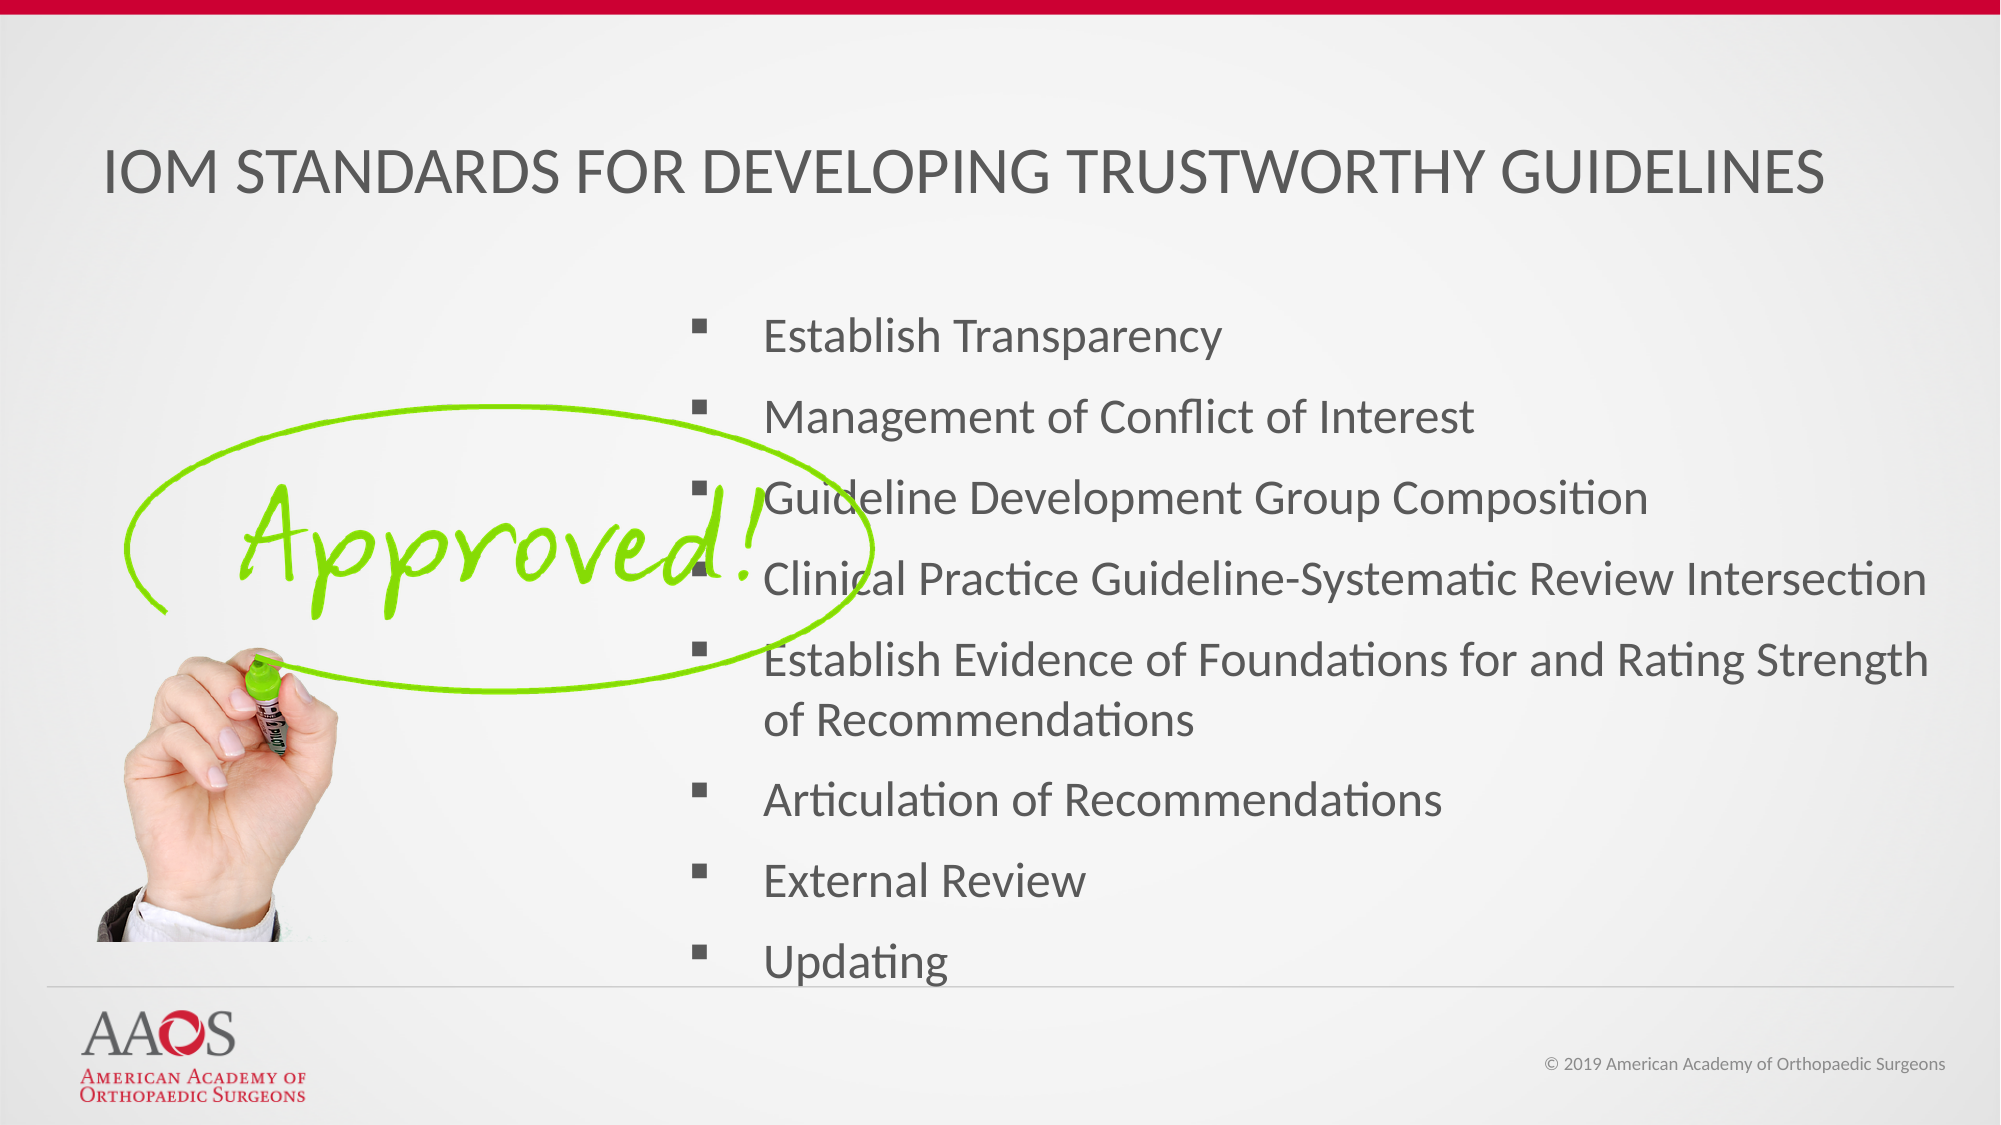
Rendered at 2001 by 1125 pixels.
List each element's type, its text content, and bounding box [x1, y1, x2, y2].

footer © 2019 American Academy of Orthopaedic Surgeons [1289, 1032, 1965, 1093]
list Establish Transparency Management of Conflict of Interest Guideline Development Group Composition Clinical Practice Guideline-Systematic Review Intersection Establish Evidence of Foundations for and Rating Strength of Recommendations Articulation of Recommendations External Review Updating [673, 295, 1954, 1033]
title IOM STANDARDS FOR DEVELOPING TRUSTWORTHY GUIDELINES [87, 115, 1913, 229]
picture [0, 0, 2001, 1125]
